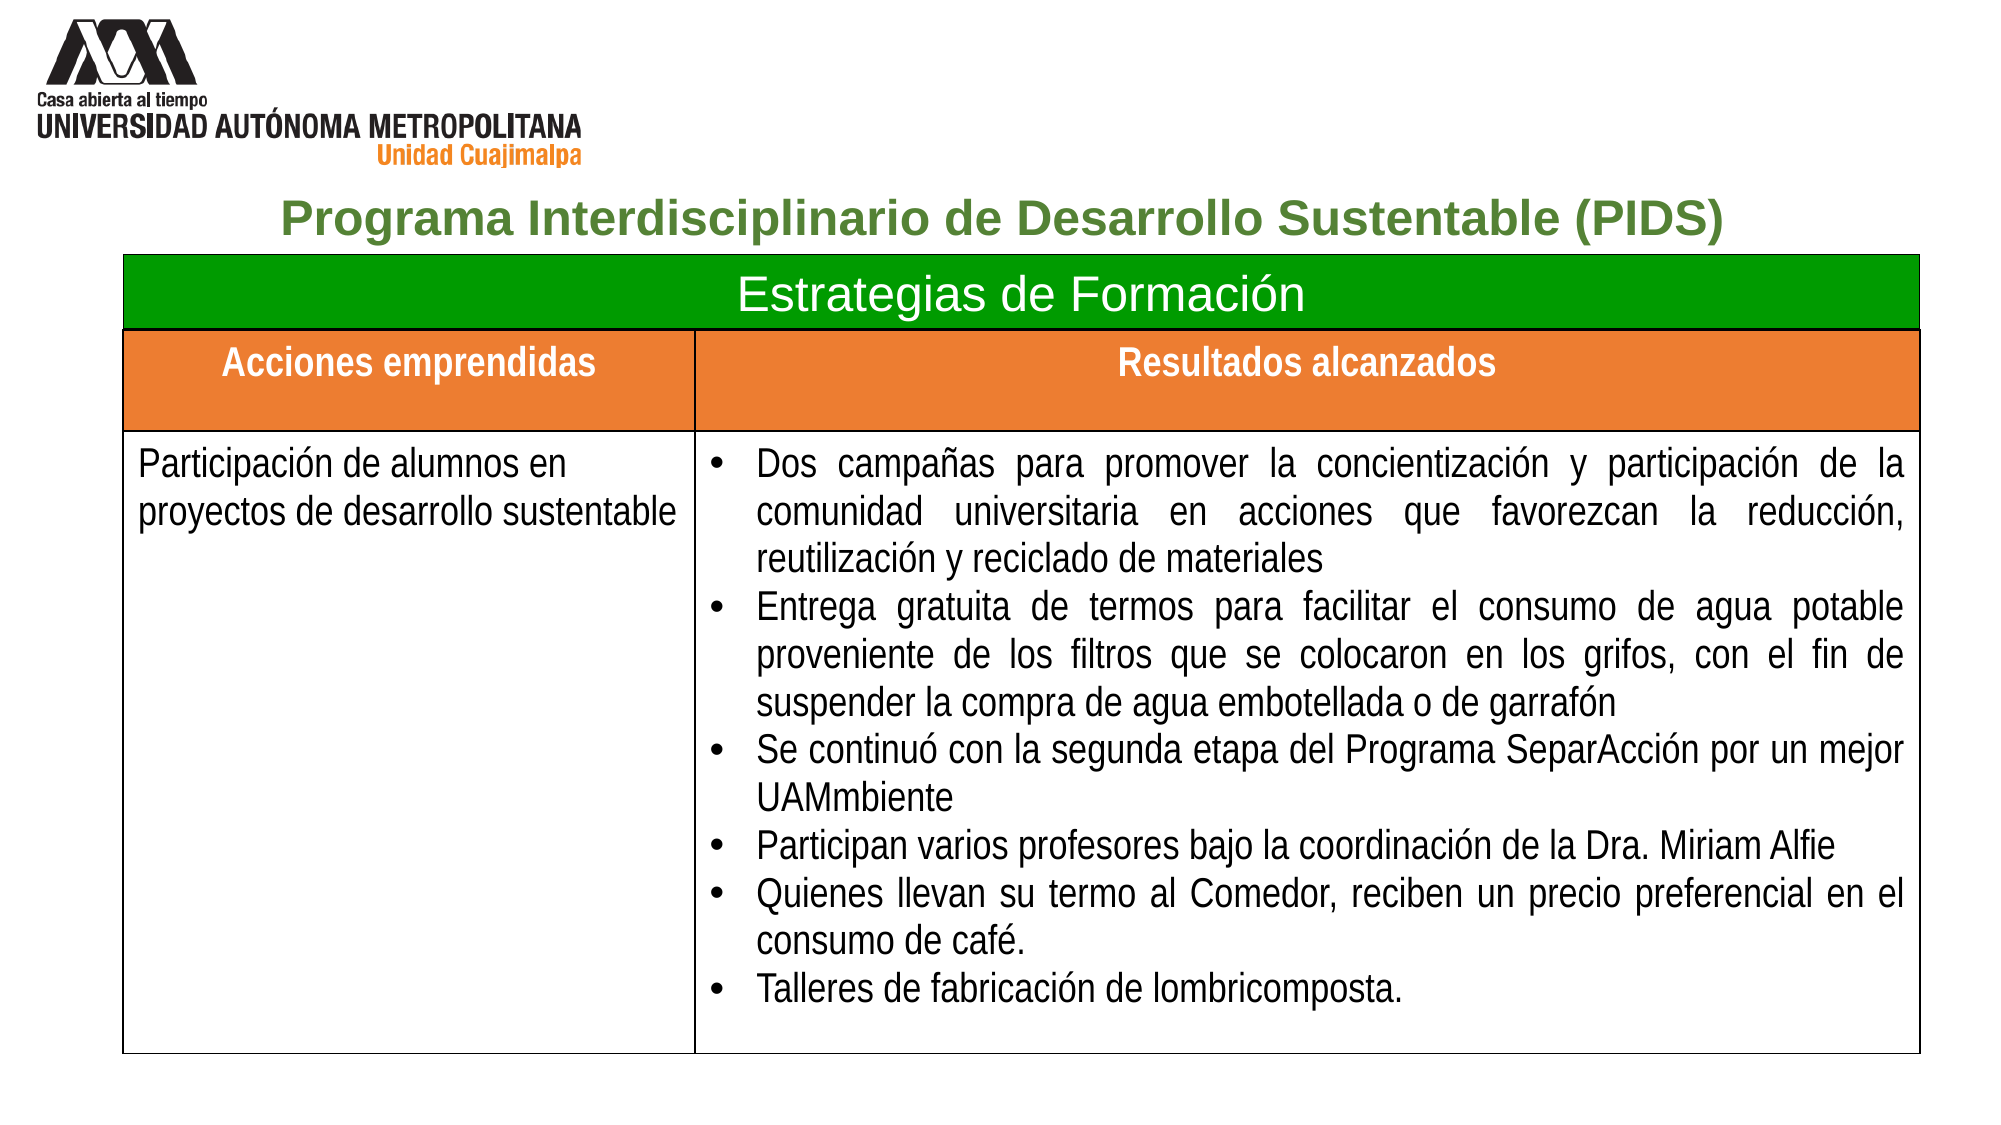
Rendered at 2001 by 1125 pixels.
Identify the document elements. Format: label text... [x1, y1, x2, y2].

table_cell Dos campañas para promover la concientización y participación de la comunidad universitaria en acciones que favorezcan la reducción, reutilización y reciclado de materiales Entrega gratuita de termos para facilitar el consumo de agua potable proveniente de los filtros que se colocaron en los grifos, con el fin de suspender la compra de agua embotellada o de garrafón Se continuó con la segunda etapa del Programa SeparAcción por un mejor UAMmbiente Participan varios profesores bajo la coordinación de la Dra. Miriam Alfie Quienes llevan su termo al Comedor, reciben un precio preferencial en el consumo de café. Talleres de fabricación de lombricomposta. [696, 432, 1919, 1053]
table_header Acciones emprendidas [124, 331, 694, 430]
text_box Estrategias de Formación [123, 254, 1920, 329]
table_header Resultados alcanzados [696, 331, 1919, 430]
table_cell Participación de alumnos en proyectos de desarrollo sustentable [124, 432, 694, 1053]
text_box Programa Interdisciplinario de Desarrollo Sustentable (PIDS) [170, 178, 1836, 254]
